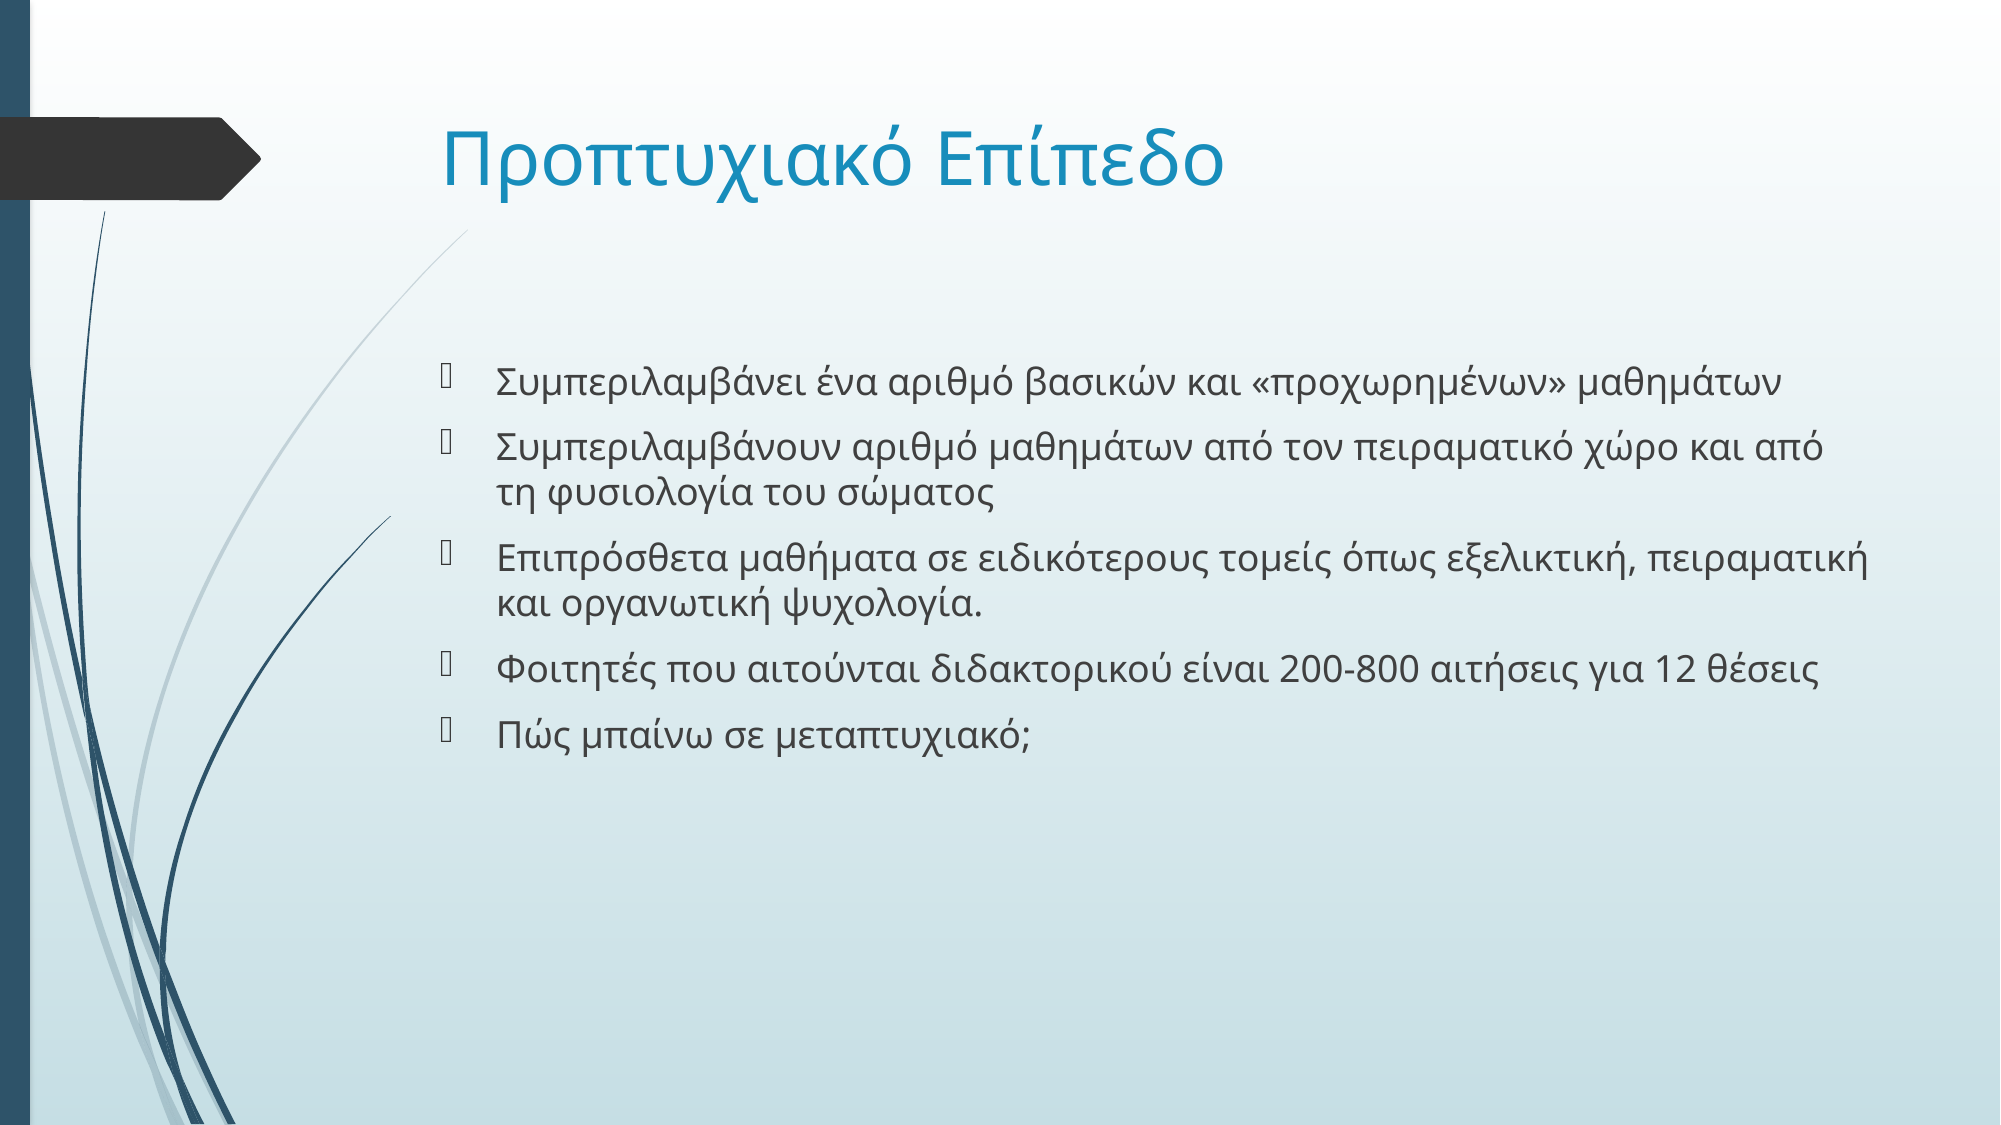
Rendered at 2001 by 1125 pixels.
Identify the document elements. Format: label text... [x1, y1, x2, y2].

list Συμπεριλαμβάνει ένα αριθμό βασικών και «προχωρημένων» μαθημάτων Συμπεριλαμβάνουν αριθμό μαθημάτων από τον πειραματικό χώρο και από τη φυσιολογία του σώματος Επιπρόσθετα μαθήματα σε ειδικότερους τομείς όπως εξελικτική, πειραματική και οργανωτική ψυχολογία. Φοιτητές που αιτούνται διδακτορικού είναι 200-800 αιτήσεις για 12 θέσεις Πώς μπαίνω σε μεταπτυχιακό; [424, 350, 1888, 970]
title Προπτυχιακό Επίπεδο [425, 102, 1888, 313]
